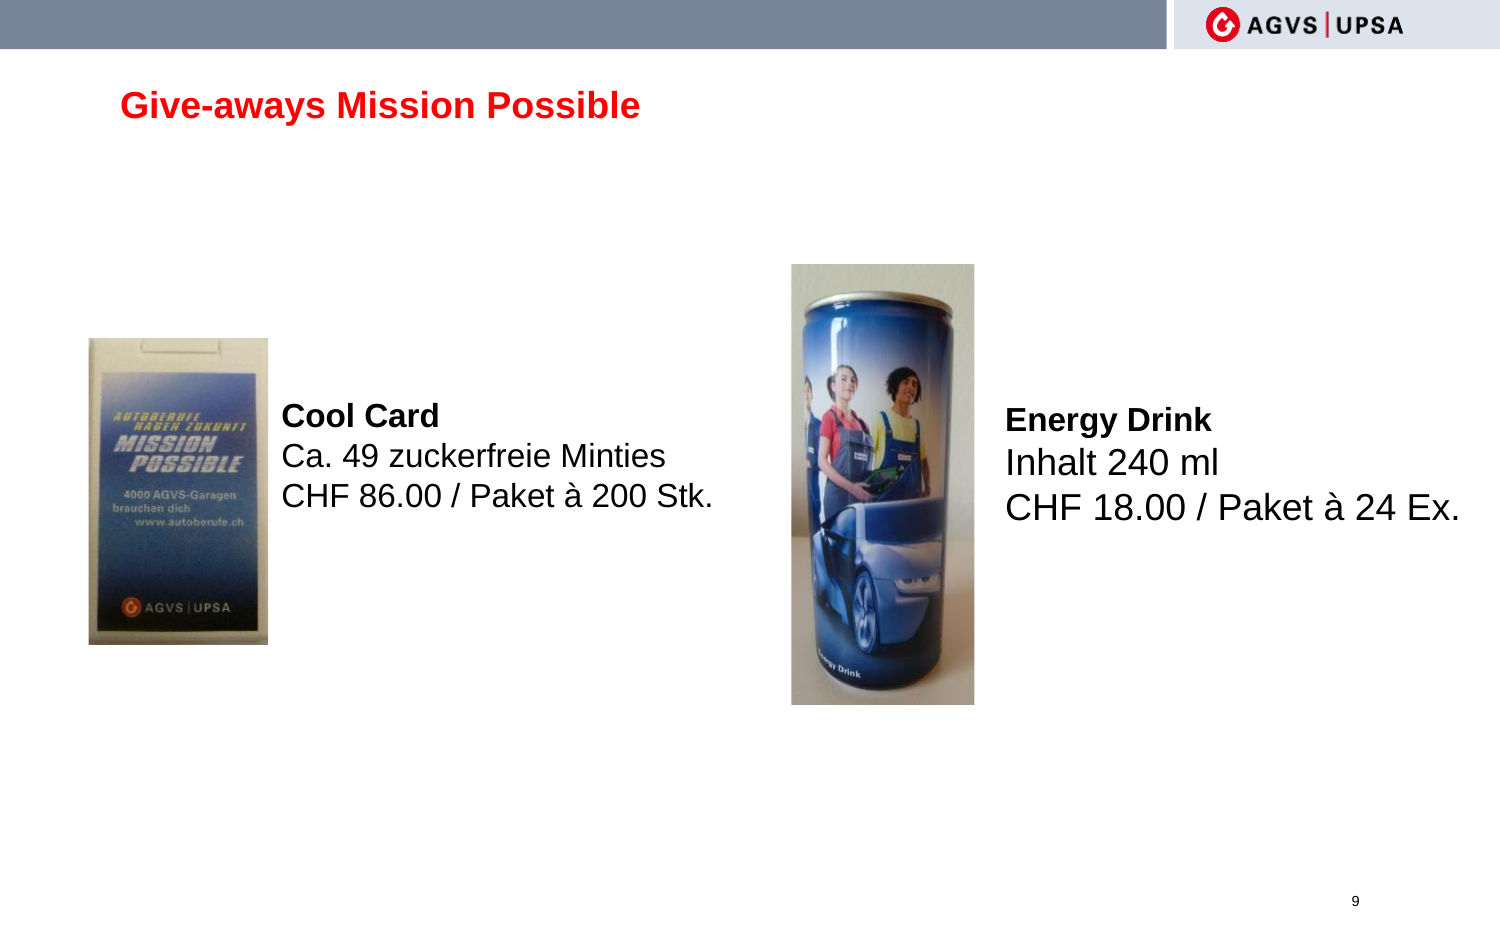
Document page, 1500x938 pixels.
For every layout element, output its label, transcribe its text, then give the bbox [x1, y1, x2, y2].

picture [88, 338, 269, 646]
text_box Cool Card Ca. 49 zuckerfreie Minties CHF 86.00 / Paket à 200 Stk. [268, 267, 739, 521]
picture [791, 264, 975, 706]
text_box Energy Drink Inhalt 240 ml CHF 18.00 / Paket à 24 Ex. [992, 271, 1483, 535]
title Give-aways Mission Possible [106, 73, 1434, 179]
text_box 9 [1338, 885, 1454, 938]
picture [1206, 7, 1403, 42]
